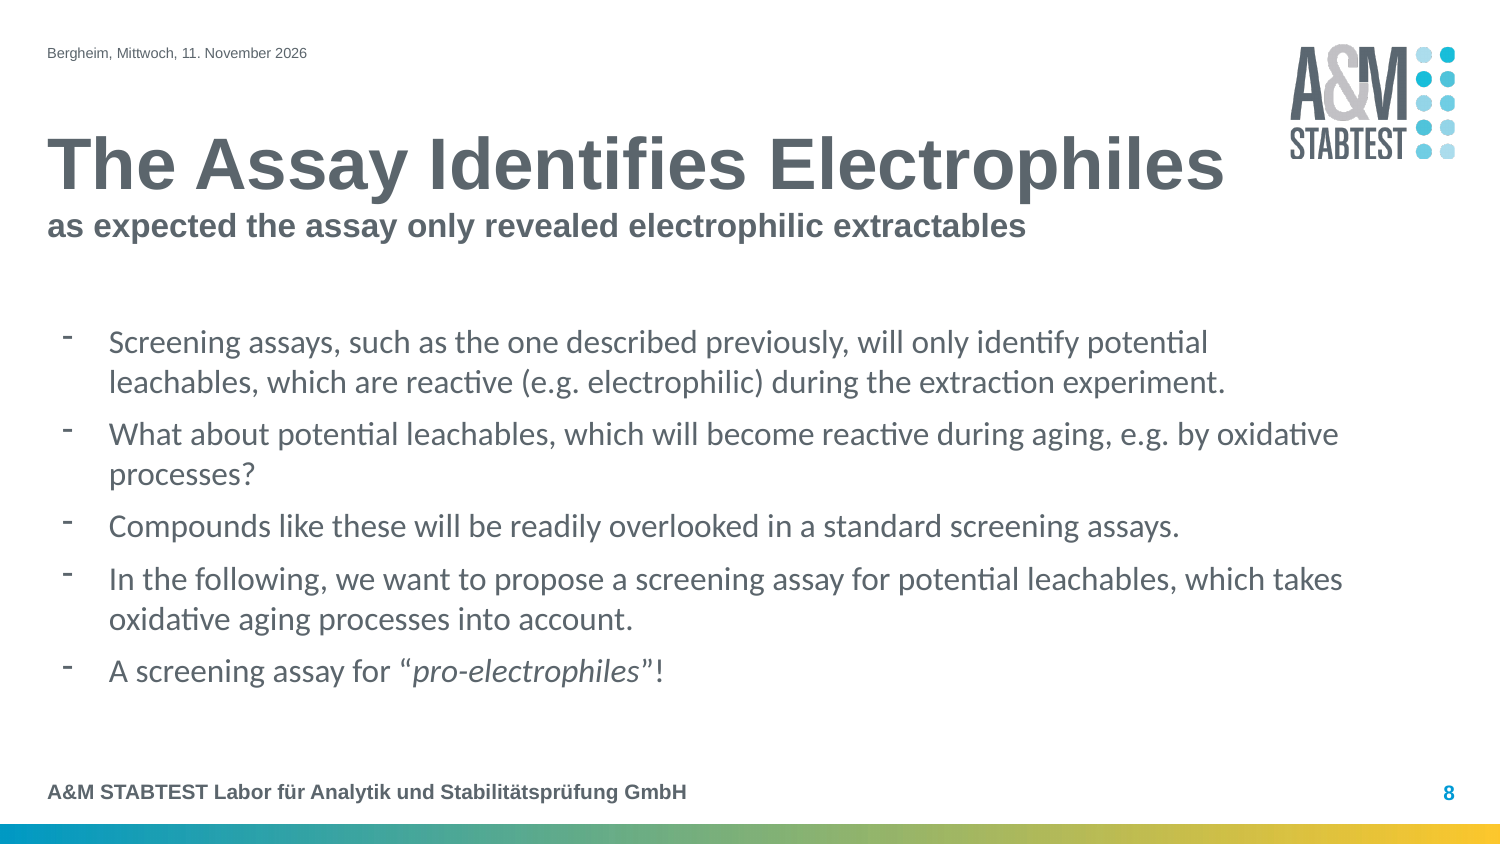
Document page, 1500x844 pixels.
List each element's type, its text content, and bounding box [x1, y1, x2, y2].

picture [81, 824, 1500, 844]
list Screening assays, such as the one described previously, will only identify potential leachables, which are reactive (e.g. electrophilic) during the extraction experiment. What about potential leachables, which will become reactive during aging, e.g. by oxidative processes? Compounds like these will be readily overlooked in a standard screening assays. In the following, we want to propose a screening assay for potential leachables, which takes oxidative aging processes into account. A screening assay for “pro-electrophiles”! [47, 312, 1362, 591]
slide_number 8 [1318, 759, 1455, 805]
title The Assay Identifies Electrophiles as expected the assay only revealed electrophilic extractables [47, 116, 1301, 312]
